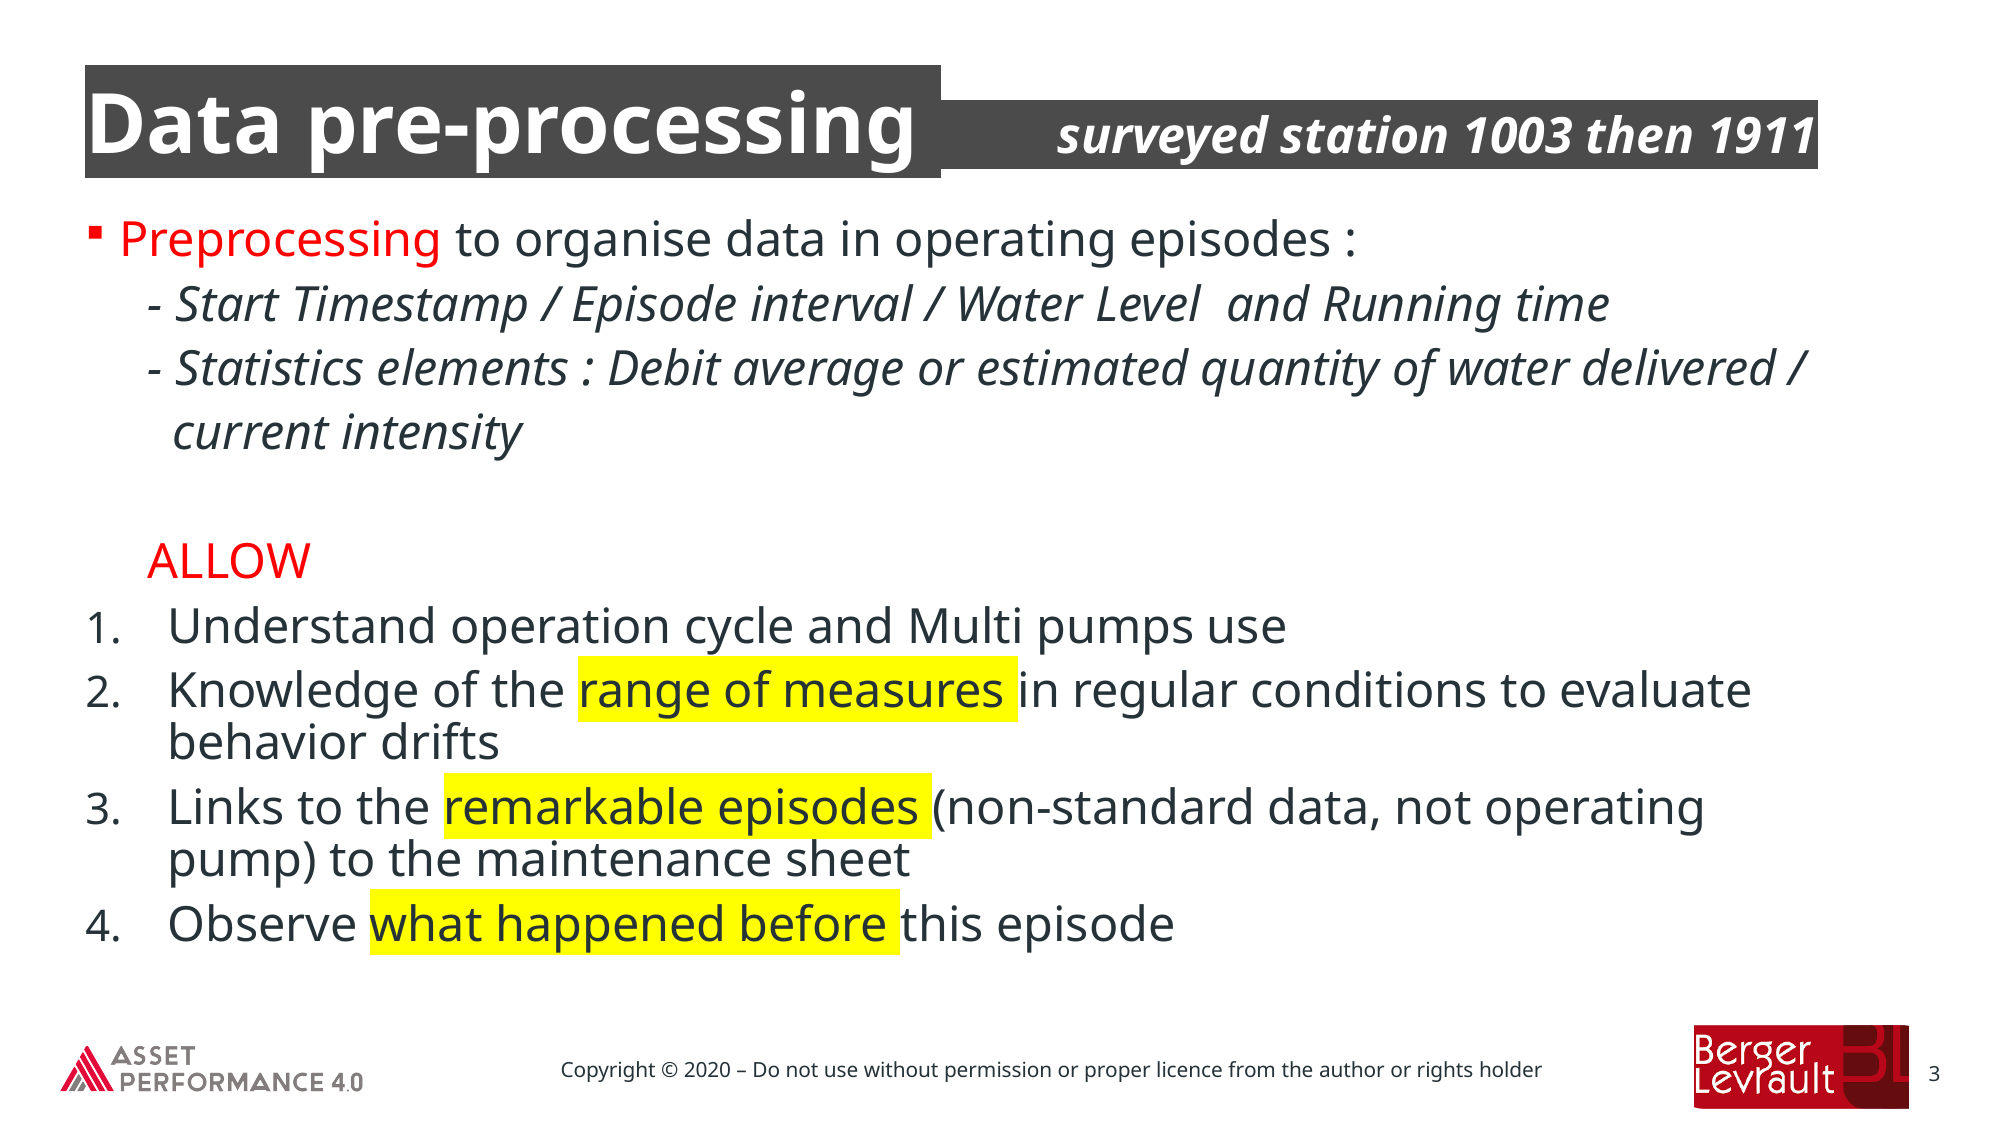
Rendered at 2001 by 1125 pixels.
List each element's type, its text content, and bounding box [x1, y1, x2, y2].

picture [50, 1030, 378, 1096]
picture [1693, 1025, 1909, 1109]
title Data pre-processing surveyed station 1003 then 1911 [70, 71, 1842, 172]
list Preprocessing to organise data in operating episodes : - Start Timestamp / Episode interval / Water Level and Running time - Statistics elements : Debit average or estimated quantity of water delivered / current intensity ALLOW Understand operation cycle and Multi pumps use Knowledge of the range of measures in regular conditions to evaluate behavior drifts Links to the remarkable episodes (non-standard data, not operating pump) to the maintenance sheet Observe what happened before this episode [70, 172, 1843, 1017]
